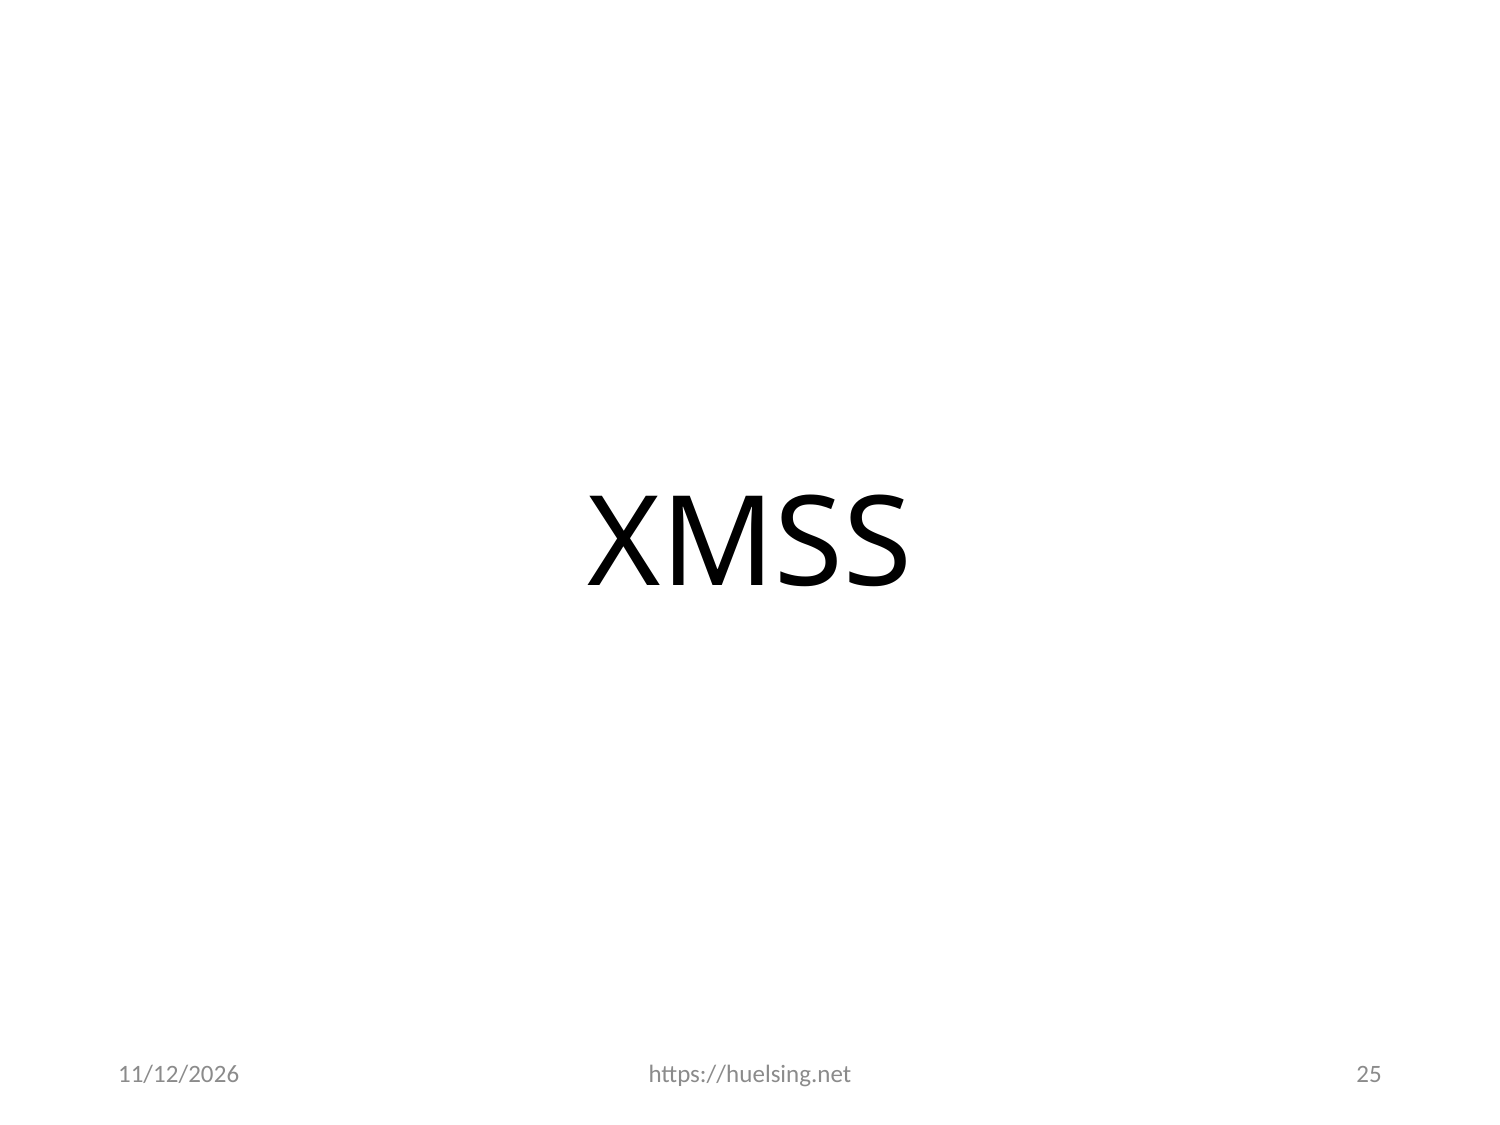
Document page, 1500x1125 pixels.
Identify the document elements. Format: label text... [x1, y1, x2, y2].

footer https://huelsing.net [496, 1042, 1004, 1103]
slide_number 25 [1059, 1042, 1397, 1103]
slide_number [103, 1042, 441, 1103]
title XMSS [103, 436, 1397, 654]
